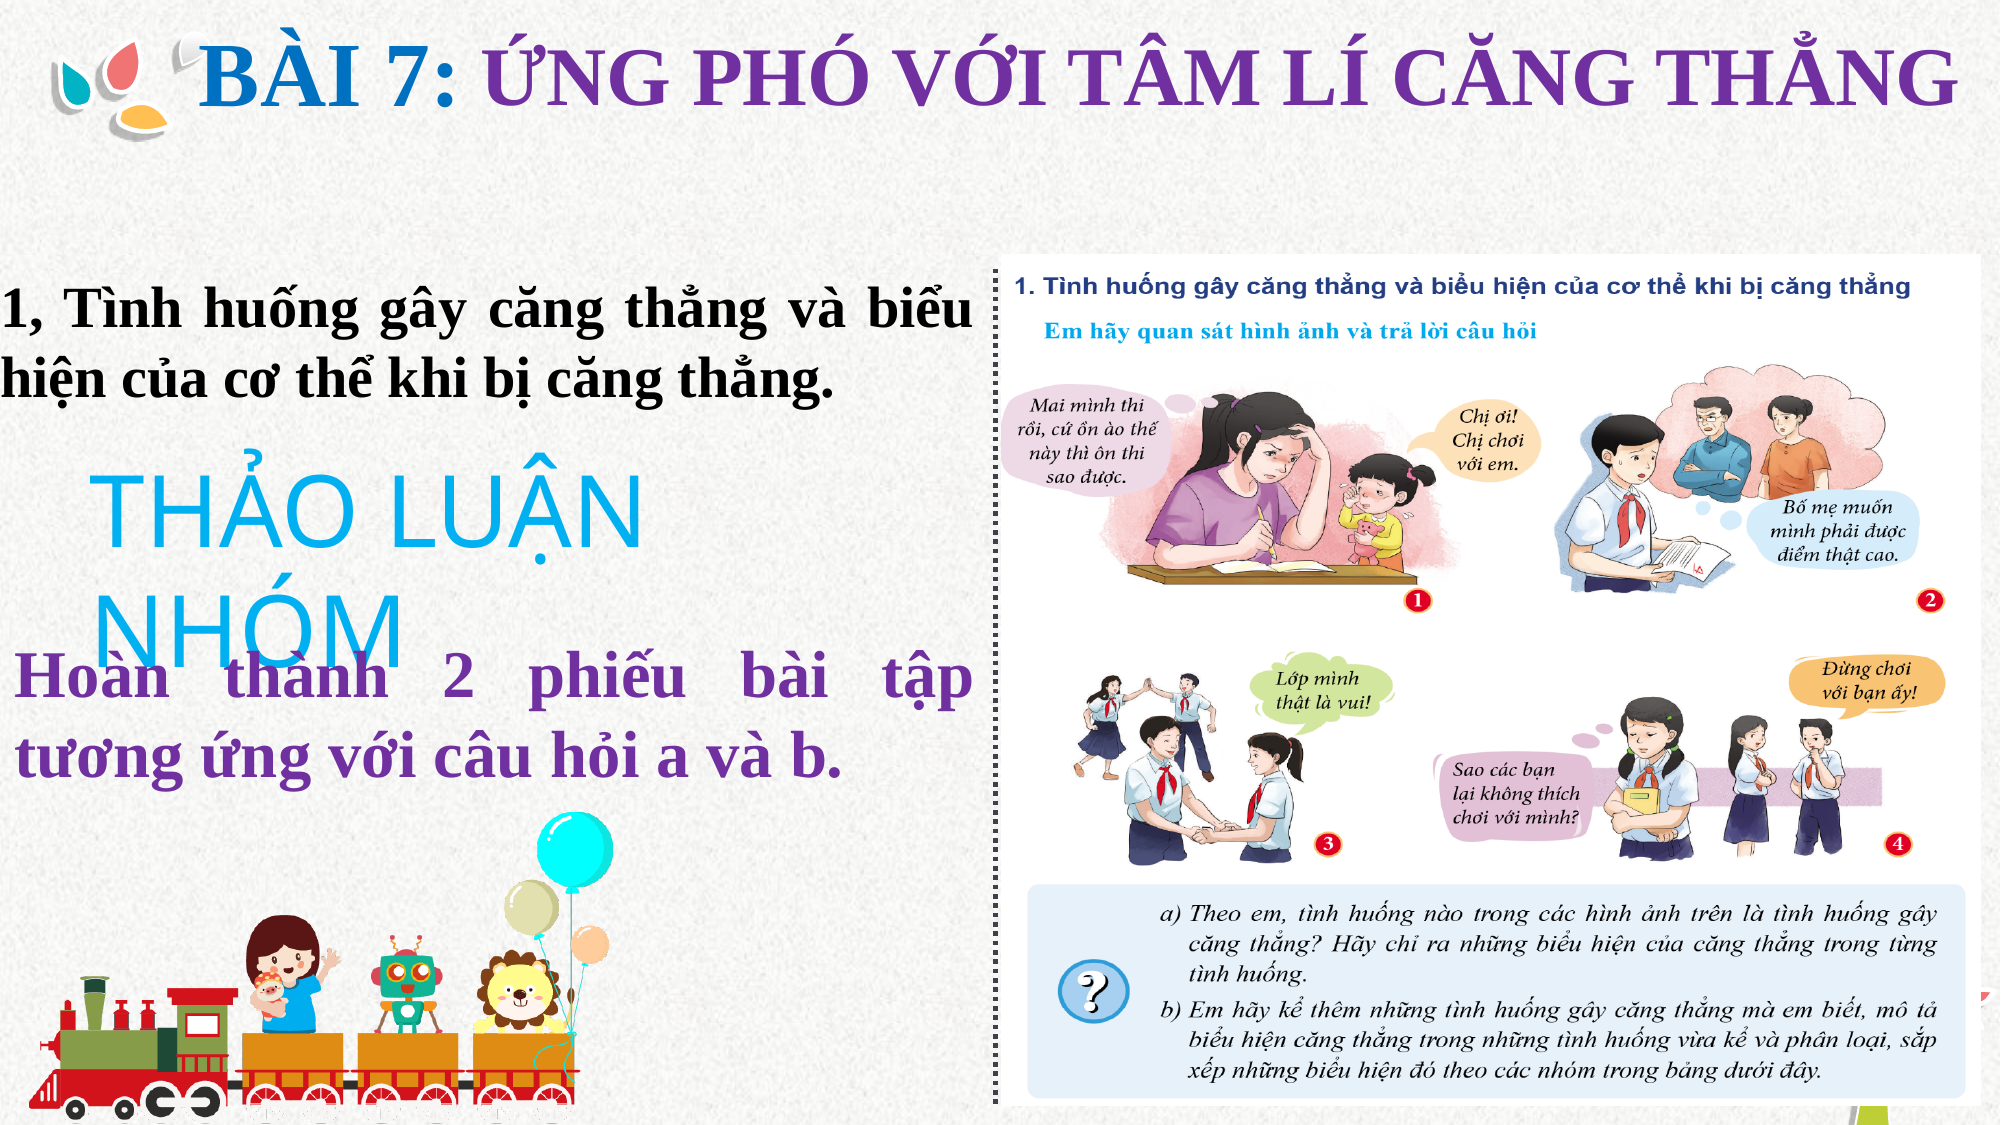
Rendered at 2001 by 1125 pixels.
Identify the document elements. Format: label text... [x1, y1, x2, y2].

text_box Hoàn thành 2 phiếu bài tập tương ứng với câu hỏi a và b. [0, 623, 991, 799]
text_box ỨNG PHÓ VỚI TÂM LÍ CĂNG THẲNG [401, 15, 2000, 175]
picture [0, 781, 647, 1125]
picture [1000, 254, 1981, 1107]
text_box BÀI 7: [184, 7, 500, 132]
text_box THẢO LUẬN NHÓM [74, 440, 930, 623]
text_box 1, Tình huống gây căng thẳng và biểu hiện của cơ thể khi bị căng thẳng. [0, 268, 975, 479]
